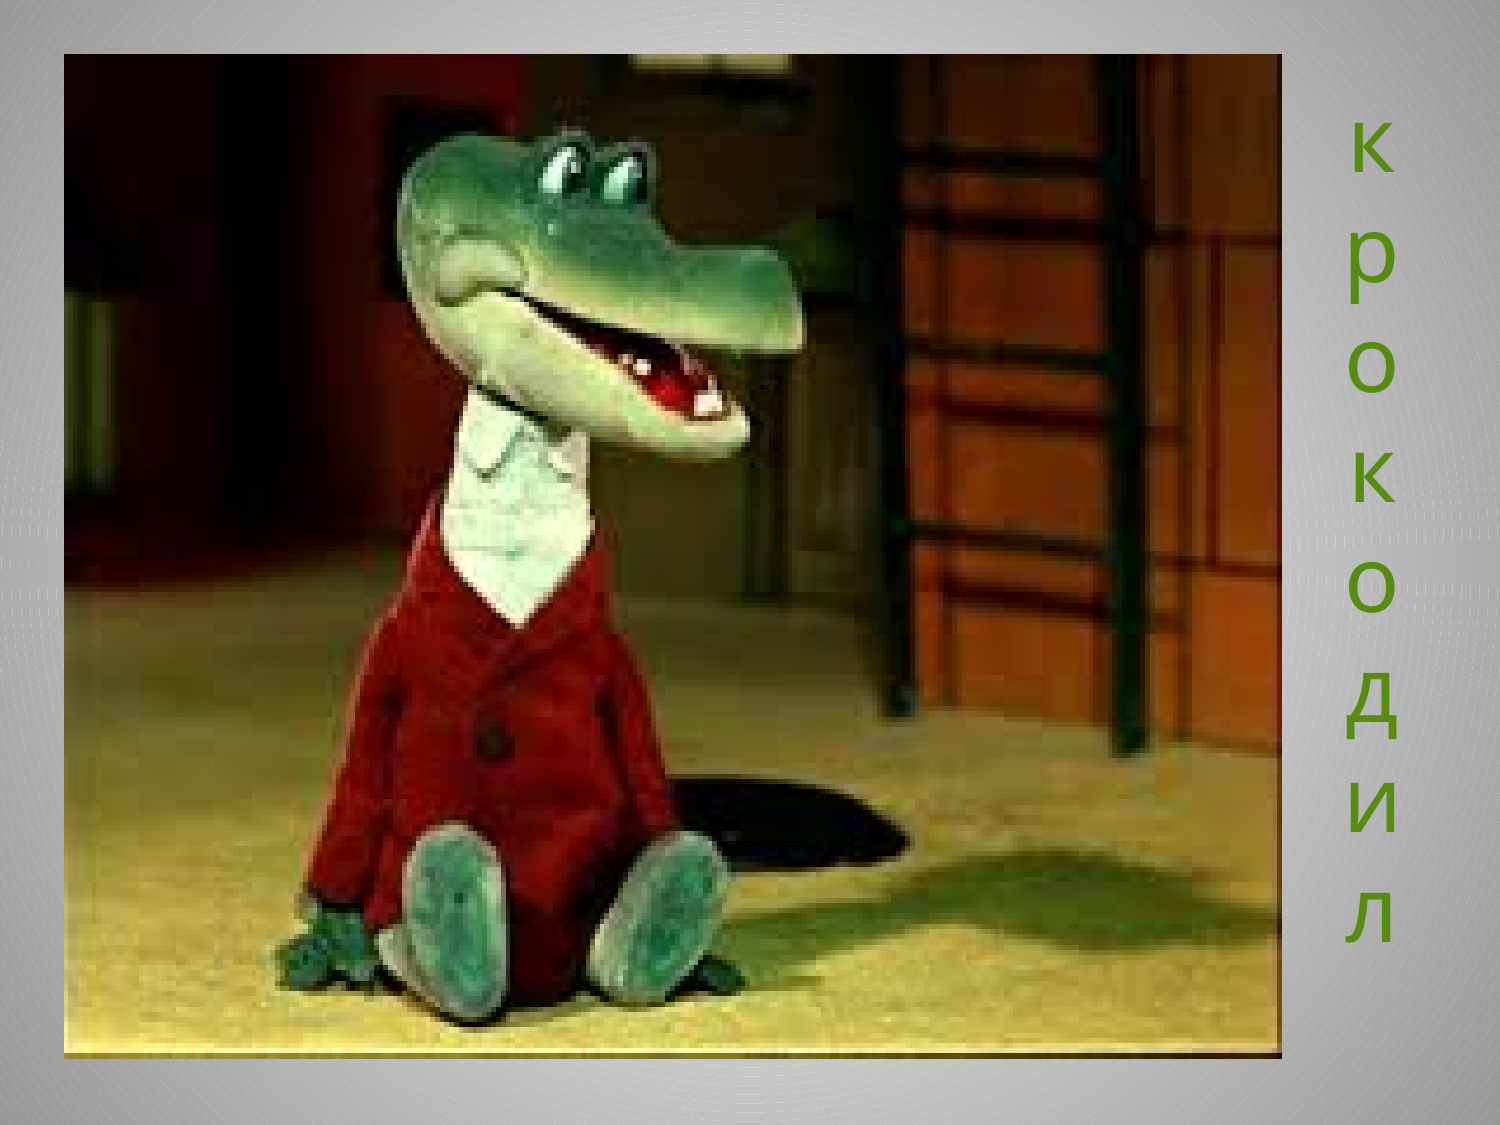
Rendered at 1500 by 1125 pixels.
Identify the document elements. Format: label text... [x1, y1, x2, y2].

picture [64, 54, 1282, 1059]
title крокодил [1328, 66, 1415, 976]
